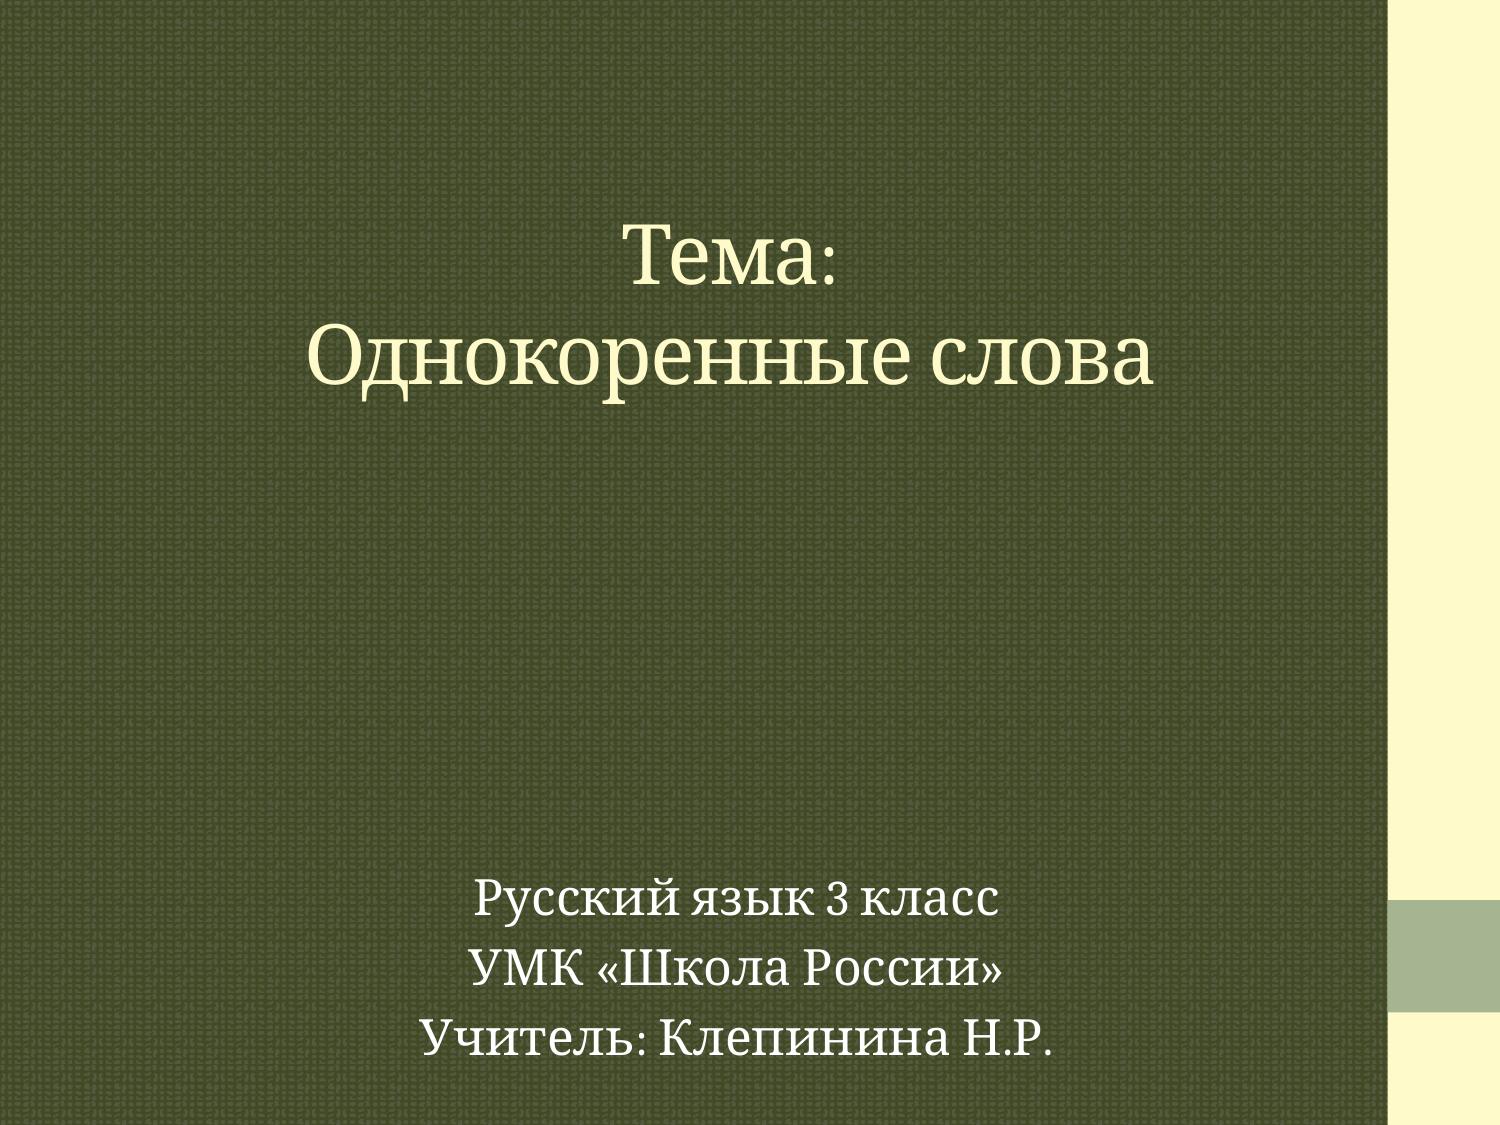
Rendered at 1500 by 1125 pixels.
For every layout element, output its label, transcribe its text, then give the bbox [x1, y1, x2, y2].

subtitle Русский язык 3 класс УМК «Школа России» Учитель: Клепинина Н.Р. [206, 857, 1267, 1094]
title Тема: Однокоренные слова [112, 184, 1350, 409]
